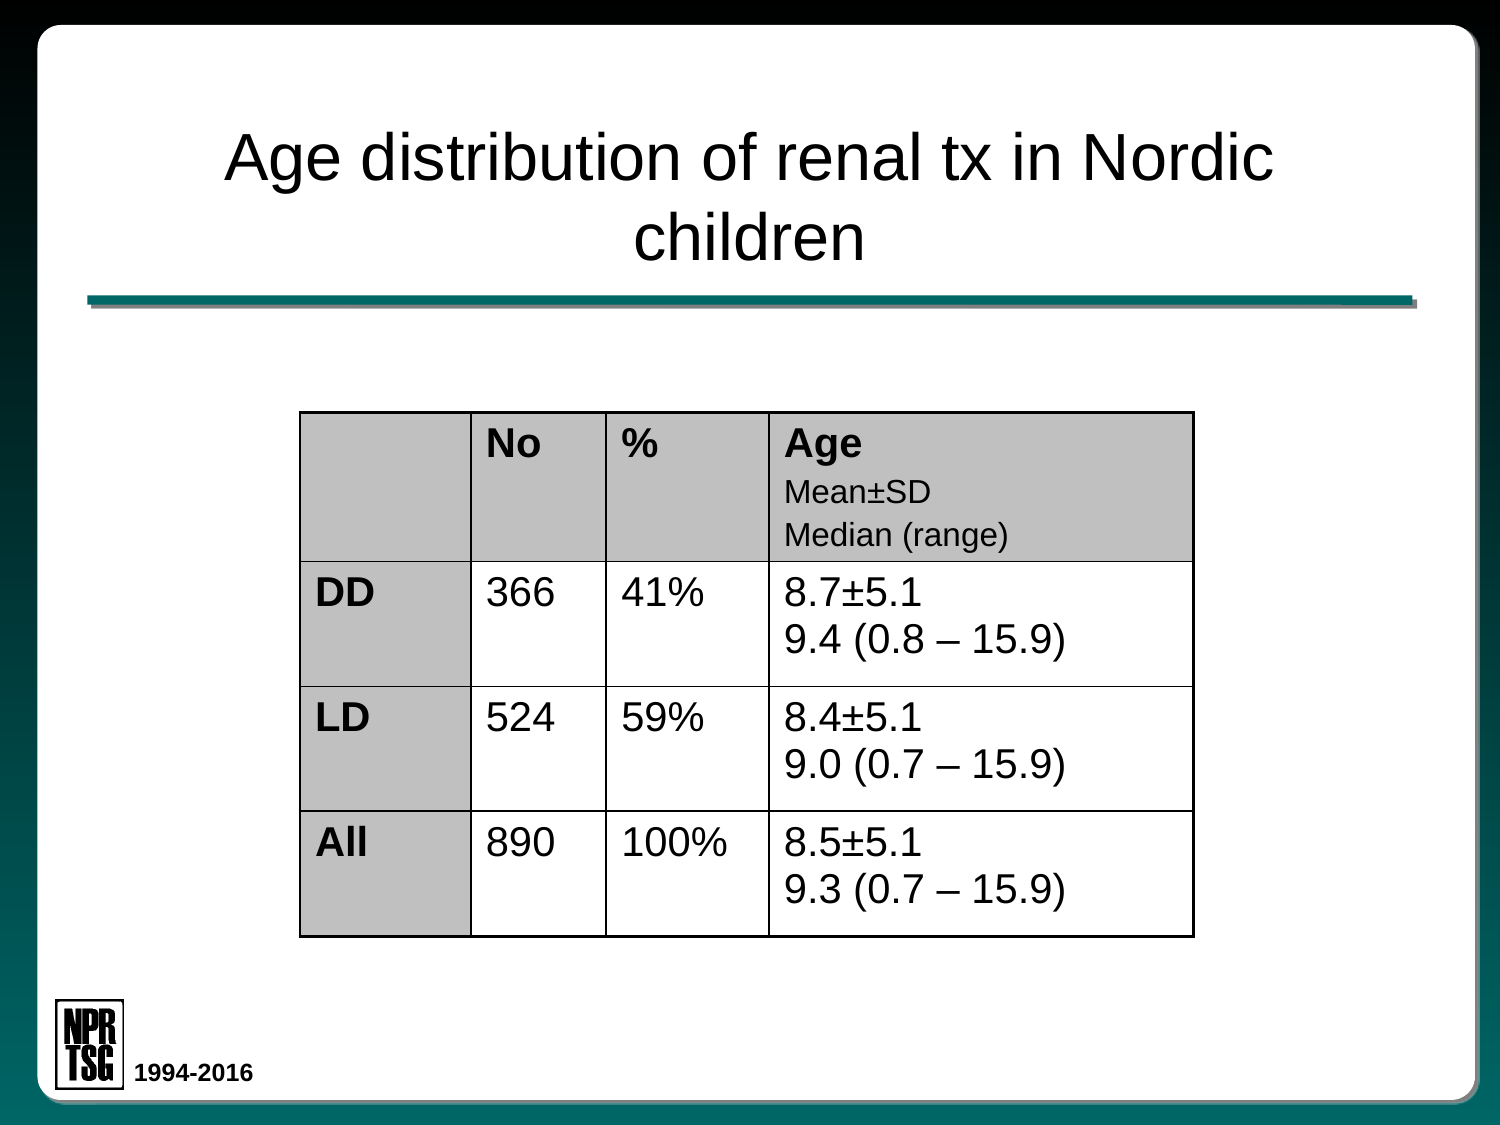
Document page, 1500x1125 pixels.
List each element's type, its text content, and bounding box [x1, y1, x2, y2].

picture [55, 999, 124, 1090]
table_header [301, 414, 470, 561]
table_cell 8.5±5.1 9.3 (0.7 – 15.9) [770, 812, 1192, 935]
table_header No [472, 414, 605, 561]
table_cell 890 [472, 812, 605, 935]
table_header % [607, 414, 768, 561]
table_cell 100% [607, 812, 768, 935]
title Age distribution of renal tx in Nordic children [112, 99, 1388, 288]
table_cell 8.4±5.1 9.0 (0.7 – 15.9) [770, 687, 1192, 810]
table_cell 366 [472, 562, 605, 686]
table_cell 524 [472, 687, 605, 810]
table_cell All [301, 812, 470, 935]
table_cell DD [301, 562, 470, 686]
table_cell 59% [607, 687, 768, 810]
table_cell LD [301, 687, 470, 810]
table_header Age Mean±SD Median (range) [770, 414, 1192, 561]
table_cell 41% [607, 562, 768, 686]
table_cell 8.7±5.1 9.4 (0.8 – 15.9) [770, 562, 1192, 686]
